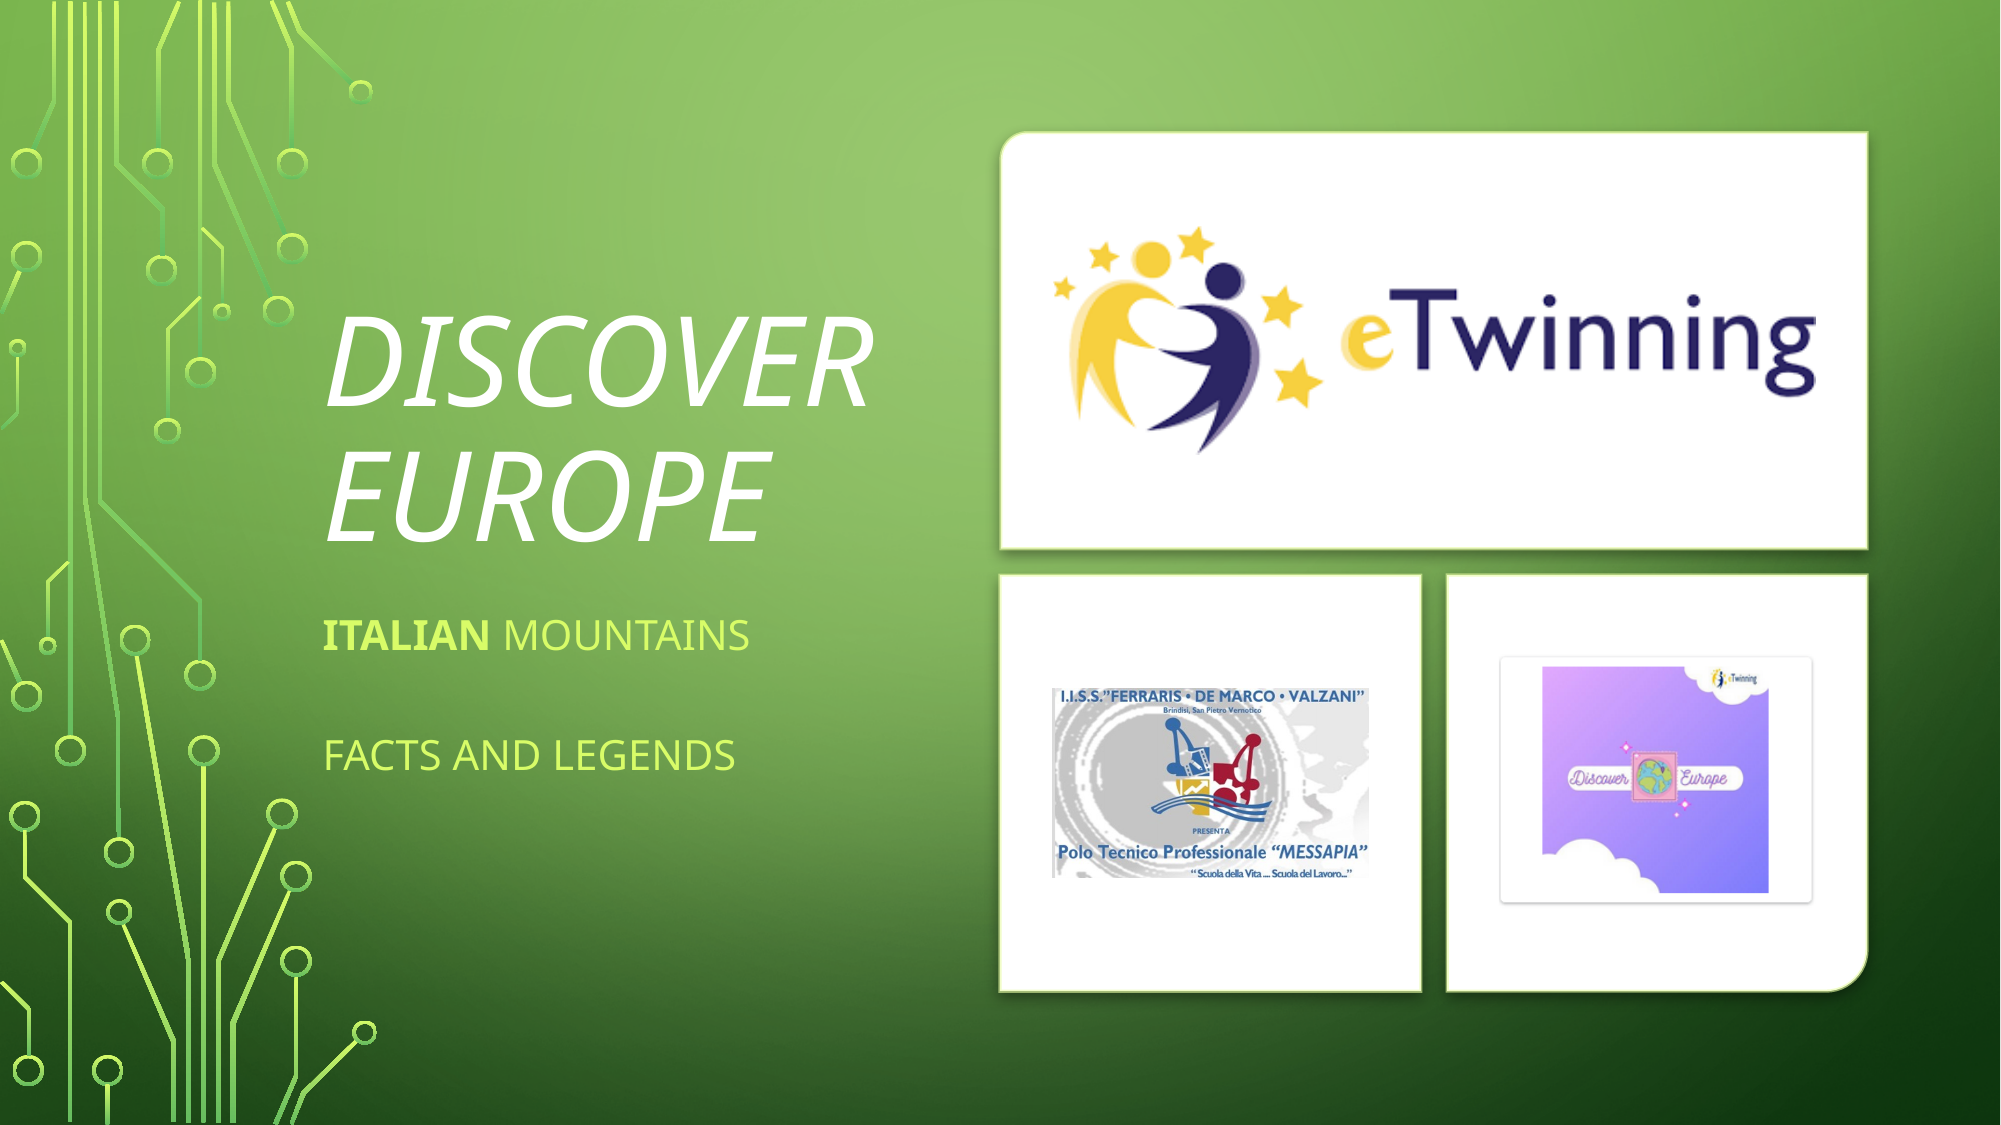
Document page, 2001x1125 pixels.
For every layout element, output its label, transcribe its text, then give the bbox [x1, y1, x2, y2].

subtitle ITALIAN MOUNTAINS FACTS AnD Legends [307, 590, 921, 928]
text_box [999, 574, 1422, 993]
picture [1498, 654, 1816, 912]
text_box [999, 131, 1869, 551]
text_box [1445, 573, 1869, 993]
picture [1052, 226, 1816, 456]
title DISCOVER EUROPE [307, 182, 921, 576]
picture [1051, 688, 1369, 878]
